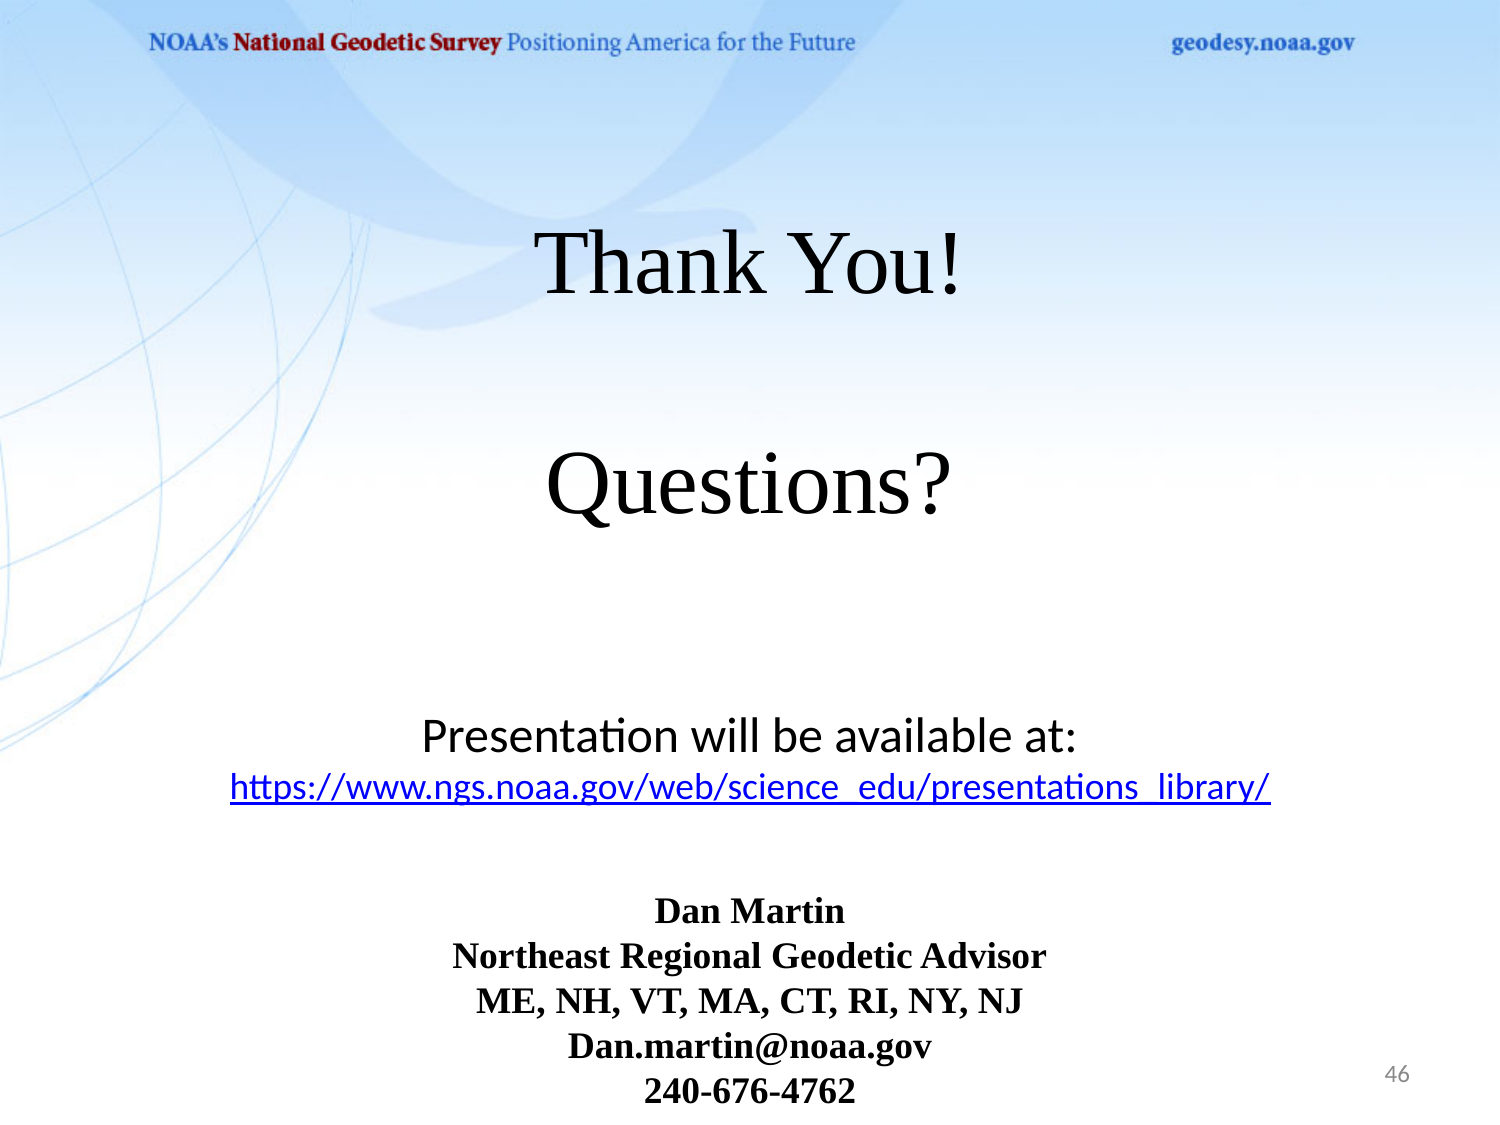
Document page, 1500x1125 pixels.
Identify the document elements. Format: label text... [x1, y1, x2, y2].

text_box Dan Martin Northeast Regional Geodetic Advisor ME, NH, VT, MA, CT, RI, NY, NJ Dan.martin@noaa.gov 240-676-4762 [432, 878, 1068, 1119]
picture [0, 0, 1500, 1125]
title Thank You! Questions? [75, 272, 1425, 461]
text_box Presentation will be available at: https://www.ngs.noaa.gov/web/science_edu/presentations_library/ [208, 694, 1292, 815]
slide_number 46 [1074, 1042, 1425, 1103]
